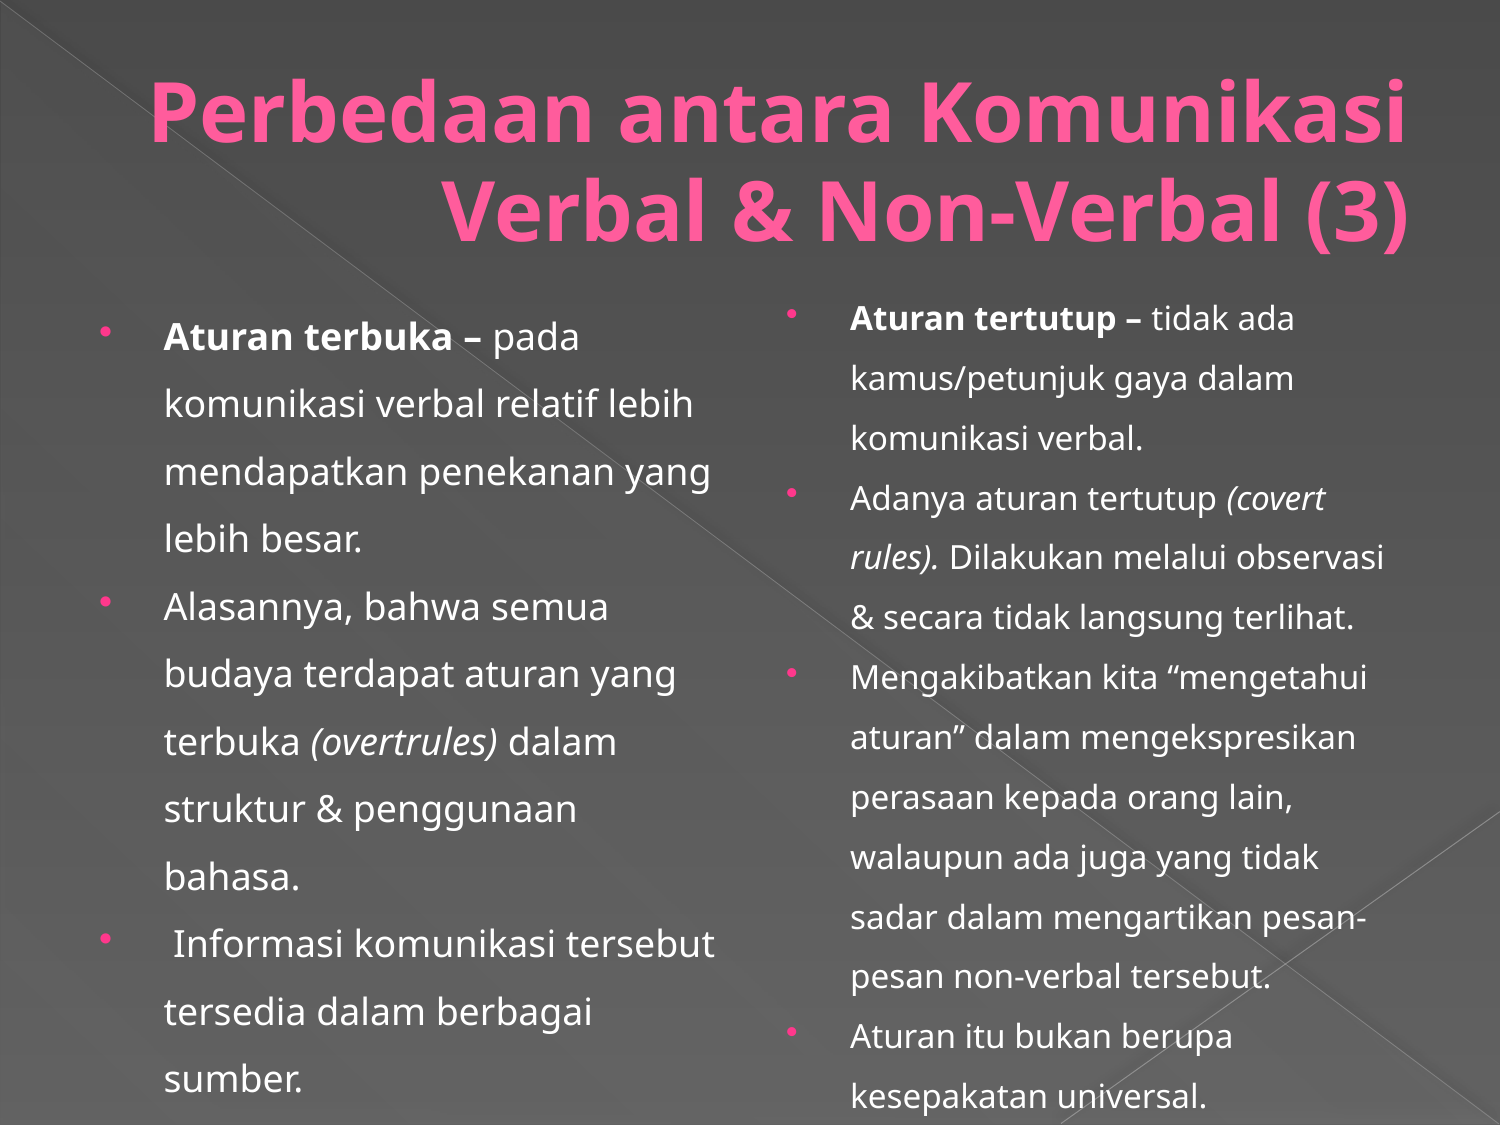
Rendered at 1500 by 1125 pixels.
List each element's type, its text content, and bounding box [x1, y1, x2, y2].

list Aturan terbuka – pada komunikasi verbal relatif lebih mendapatkan penekanan yang lebih besar. Alasannya, bahwa semua budaya terdapat aturan yang terbuka (overtrules) dalam struktur & penggunaan bahasa. Informasi komunikasi tersebut tersedia dalam berbagai sumber. [74, 282, 738, 1026]
title Perbedaan antara Komunikasi Verbal & Non-Verbal (3) [75, 43, 1425, 274]
list Aturan tertutup – tidak ada kamus/petunjuk gaya dalam komunikasi verbal. Adanya aturan tertutup (covert rules). Dilakukan melalui observasi & secara tidak langsung terlihat. Mengakibatkan kita “mengetahui aturan” dalam mengekspresikan perasaan kepada orang lain, walaupun ada juga yang tidak sadar dalam mengartikan pesan-pesan non-verbal tersebut. Aturan itu bukan berupa kesepakatan universal. [761, 269, 1425, 1125]
